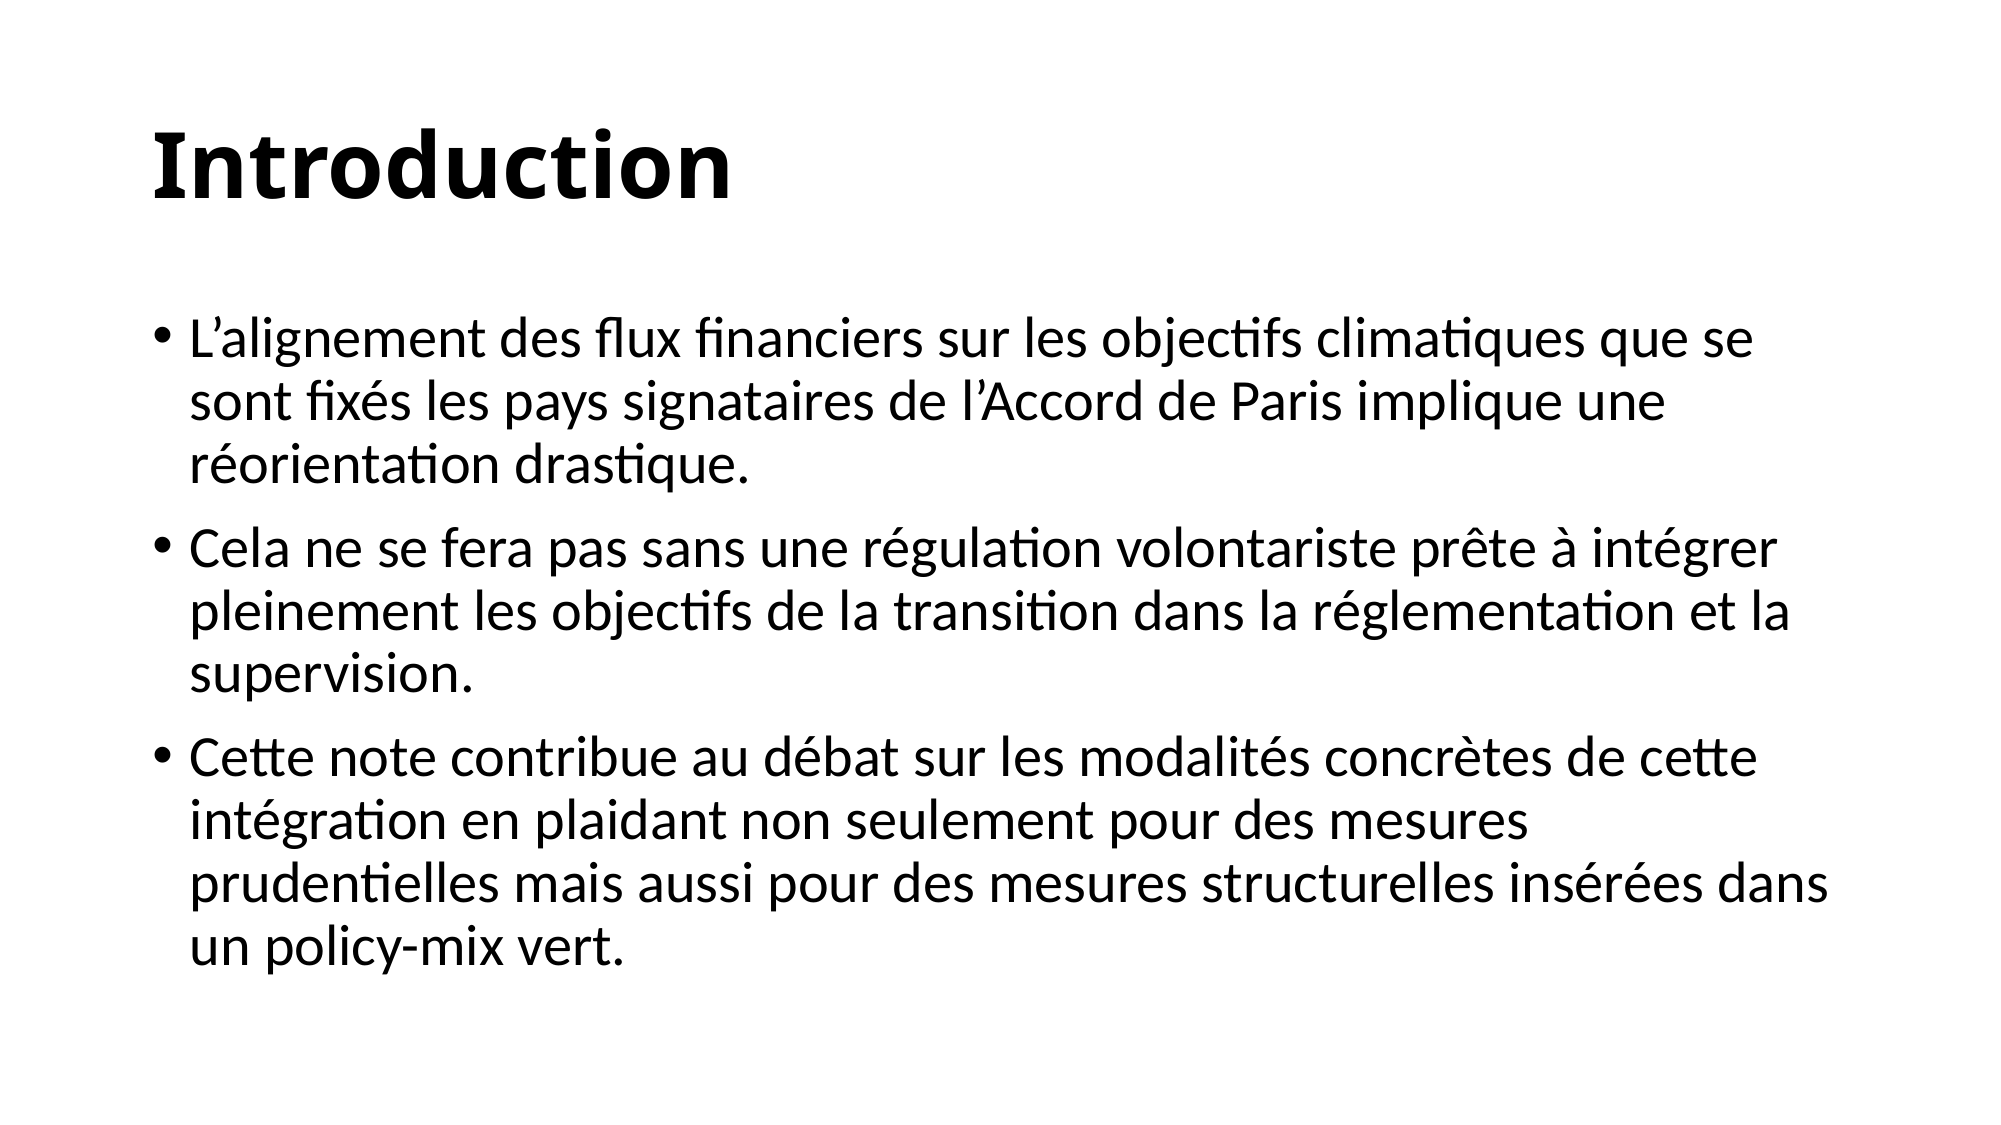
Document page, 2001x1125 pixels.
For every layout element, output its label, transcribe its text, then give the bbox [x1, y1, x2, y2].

title Introduction [137, 59, 1863, 278]
list L’alignement des flux financiers sur les objectifs climatiques que se sont fixés les pays signataires de l’Accord de Paris implique une réorientation drastique. Cela ne se fera pas sans une régulation volontariste prête à intégrer pleinement les objectifs de la transition dans la réglementation et la supervision. Cette note contribue au débat sur les modalités concrètes de cette intégration en plaidant non seulement pour des mesures prudentielles mais aussi pour des mesures structurelles insérées dans un policy-mix vert. [137, 299, 1863, 1014]
